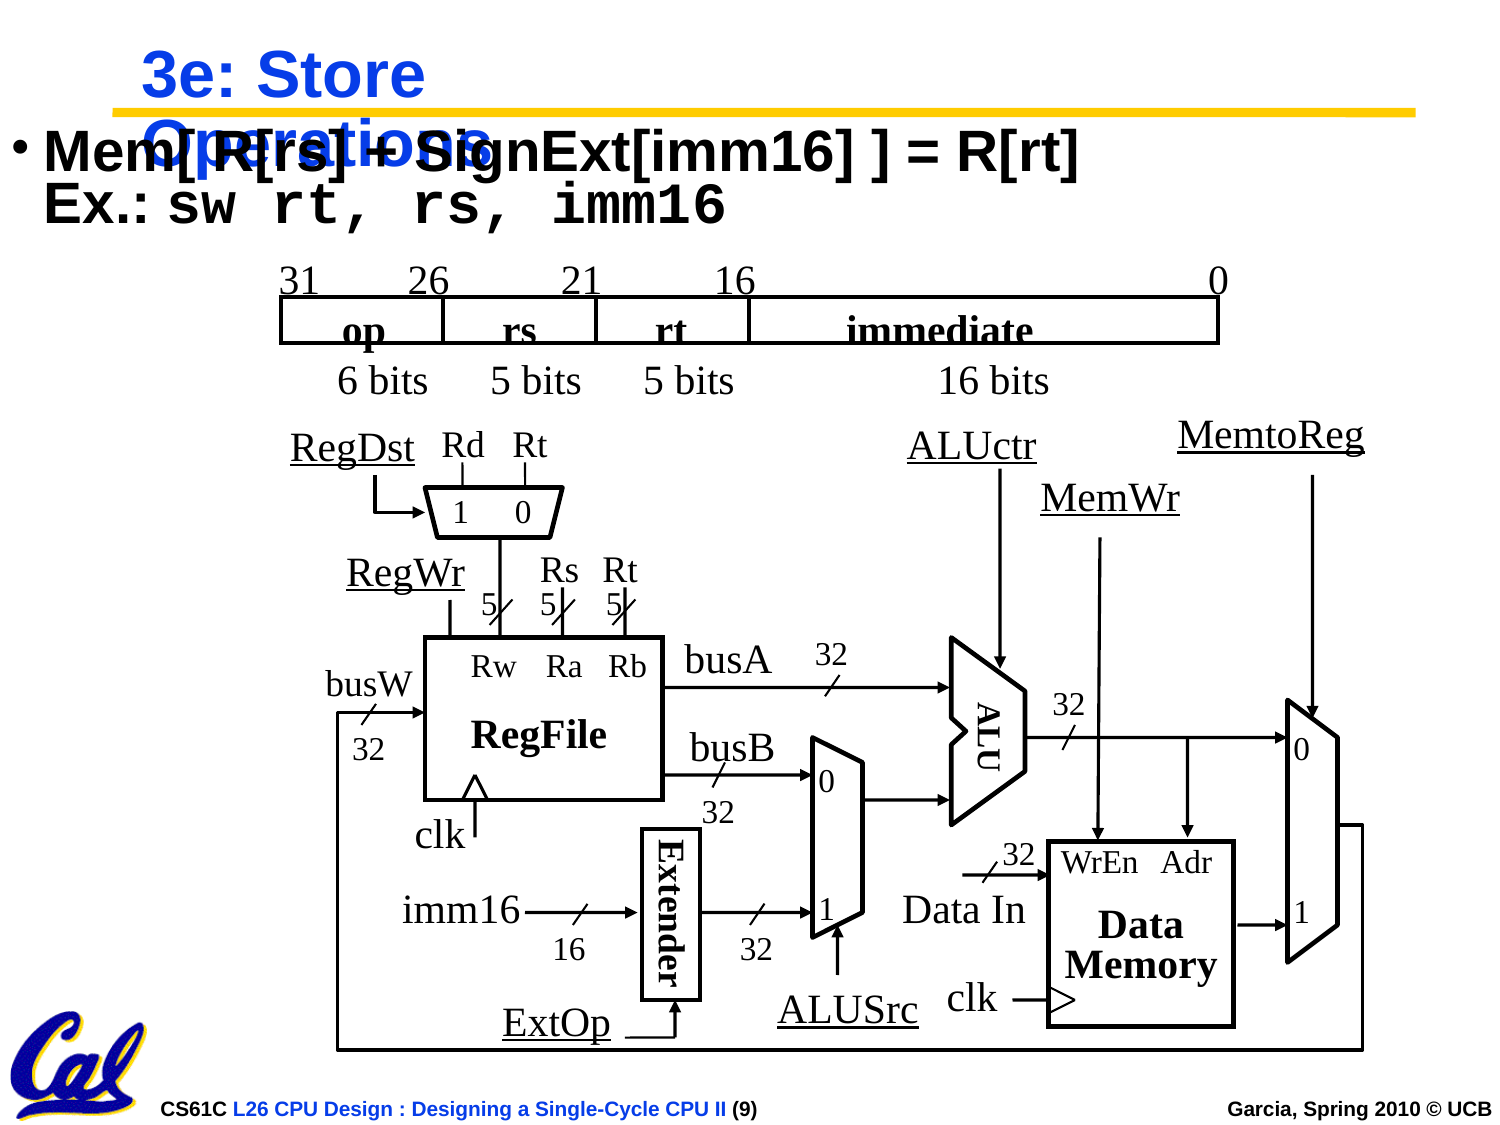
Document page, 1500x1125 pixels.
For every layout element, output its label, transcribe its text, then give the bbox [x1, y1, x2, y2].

text_box busA [669, 624, 788, 687]
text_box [263, 245, 1245, 411]
text_box busW [310, 651, 424, 711]
text_box busB [674, 712, 791, 757]
text_box 32 [1037, 674, 1098, 730]
text_box [1237, 918, 1288, 932]
text_box Rt [500, 419, 563, 472]
title 3e: Store Operations [130, 36, 808, 116]
text_box [424, 637, 663, 741]
text_box [962, 868, 1051, 882]
text_box Rs [525, 537, 587, 597]
text_box 5 [466, 574, 513, 630]
text_box 5 [524, 574, 562, 630]
text_box Rt [587, 537, 653, 597]
text_box Rd [430, 419, 500, 472]
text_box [803, 737, 863, 938]
text_box MemWr [1025, 462, 1196, 528]
text_box [375, 474, 419, 519]
list Mem[ R[rs] + SignExt[imm16] ] = R[rt] Ex.: sw rt, rs, imm16 [0, 124, 1500, 240]
text_box 5 [591, 574, 638, 630]
text_box 5 [563, 597, 572, 630]
text_box [1306, 474, 1319, 718]
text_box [945, 637, 1026, 826]
text_box MemtoReg [1162, 399, 1380, 465]
text_box [1188, 731, 1288, 744]
text_box ALUctr [891, 419, 1063, 475]
text_box 0 [1316, 720, 1325, 727]
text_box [424, 482, 563, 538]
text_box 0 [1278, 739, 1287, 775]
text_box 0 [1278, 720, 1287, 736]
text_box [1287, 699, 1338, 824]
text_box RegDst [274, 419, 430, 477]
picture [10, 1011, 150, 1121]
text_box RegWr [331, 537, 481, 603]
text_box [337, 706, 1363, 1051]
text_box 32 [799, 624, 864, 680]
